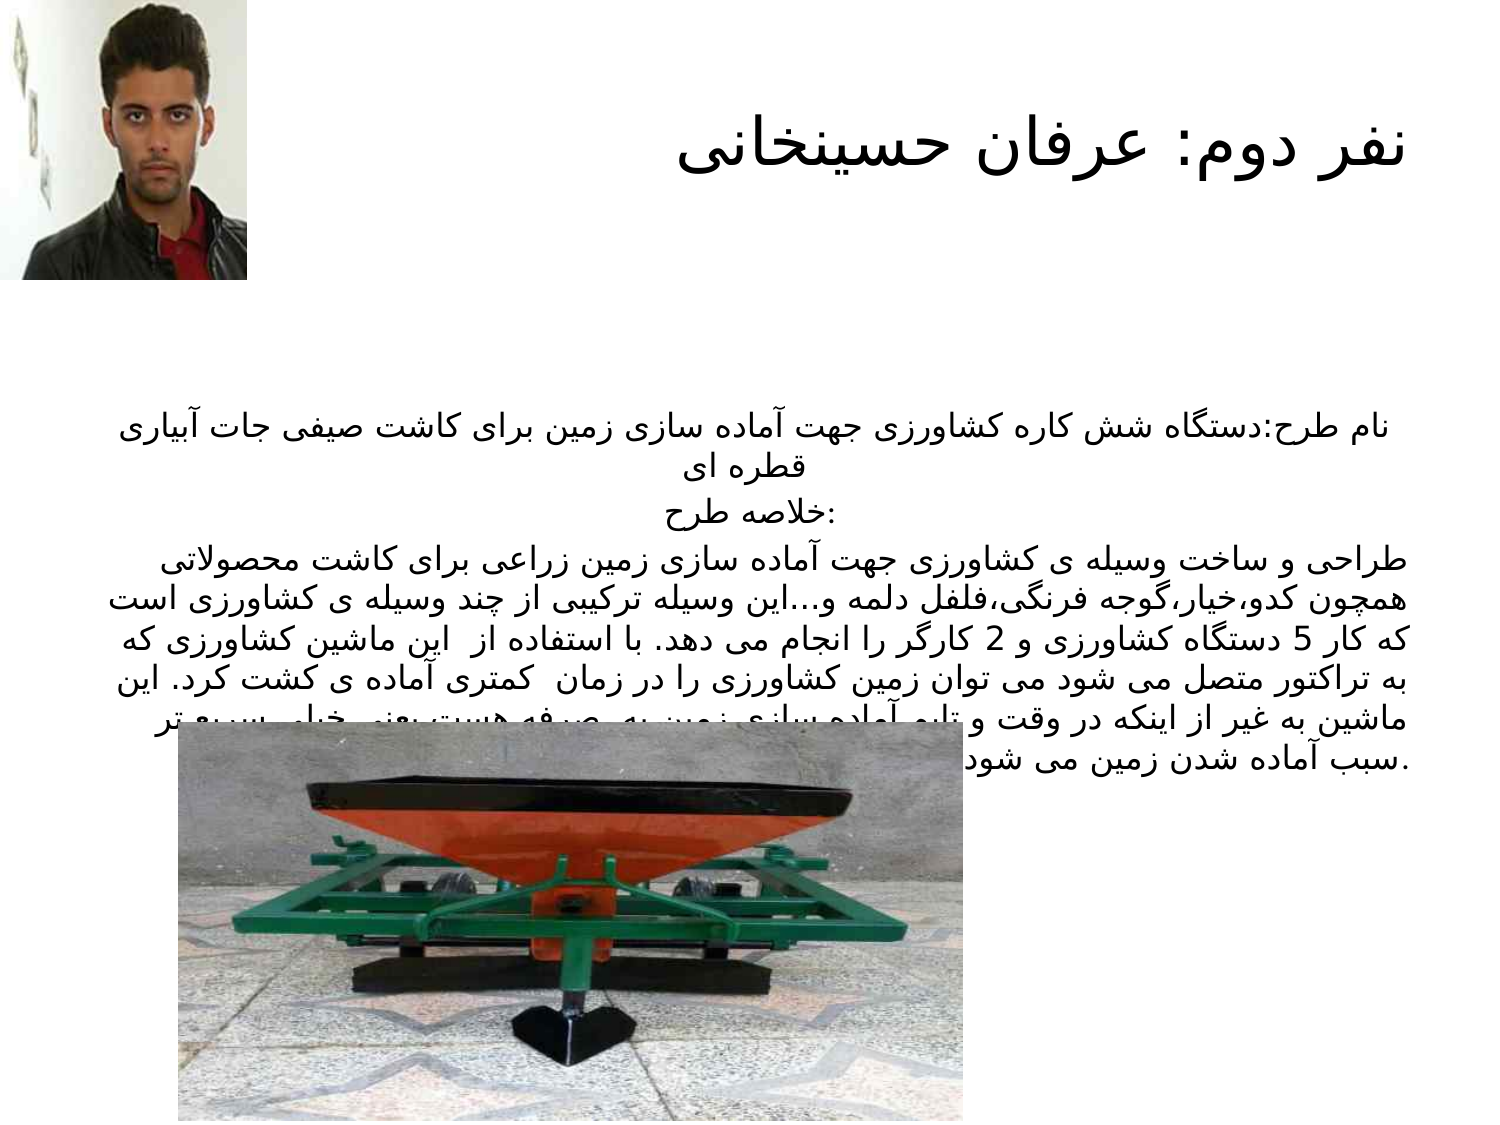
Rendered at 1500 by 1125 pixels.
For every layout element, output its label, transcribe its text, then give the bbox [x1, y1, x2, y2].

list نام طرح:دستگاه شش کاره کشاورزی جهت آماده سازی زمین برای کاشت صیفی جات آبیاری قطره ای خلاصه طرح: طراحی و ساخت وسیله ی کشاورزی جهت آماده سازی زمین زراعی برای کاشت محصولاتی همچون کدو،خیار،گوجه فرنگی،فلفل دلمه و...این وسیله ترکیبی از چند وسیله ی کشاورزی است که کار 5 دستگاه کشاورزی و 2 کارگر را انجام می دهد. با استفاده از این ماشین کشاورزی که به تراکتور متصل می شود می توان زمین کشاورزی را در زمان کمتری آماده ی کشت کرد. این ماشین به غیر از اینکه در وقت و تایم آماده سازی زمین به صرفه هست یعنی خیلی سریع تر سبب آماده شدن زمین می شود در هزینه ها نیز بسیار به صرفه بوده و مفید می باشد. [75, 350, 1425, 1005]
title نفر دوم: عرفان حسینخانی [252, 45, 1425, 233]
picture [0, 0, 247, 280]
picture [177, 721, 963, 1121]
